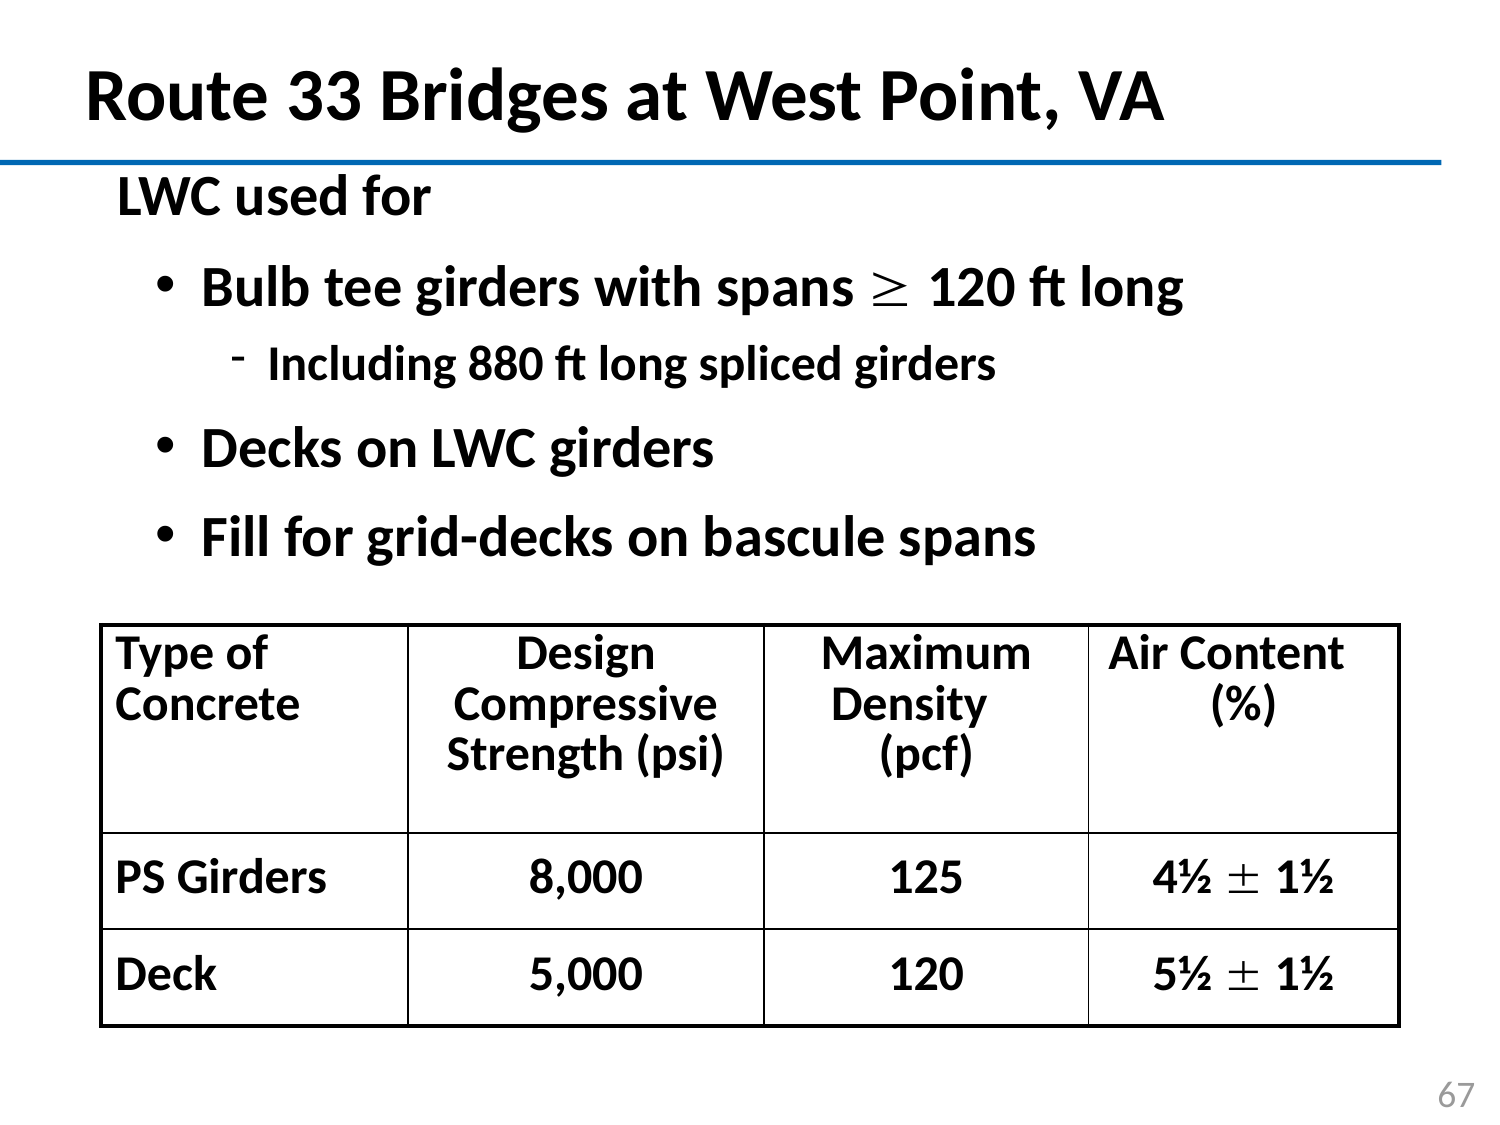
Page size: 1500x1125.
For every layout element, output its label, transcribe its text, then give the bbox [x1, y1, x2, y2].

table_cell 5,000 [409, 930, 763, 1024]
table_header Air Content (%) [1089, 627, 1397, 832]
table_header Design Compressive Strength (psi) [409, 627, 763, 832]
table_header Maximum Density (pcf) [765, 627, 1088, 832]
table_cell 120 [765, 930, 1088, 1024]
table_cell Deck [103, 930, 407, 1024]
title Route 33 Bridges at West Point, VA [70, 47, 1432, 150]
table_cell 125 [765, 834, 1088, 928]
table_header Type of Concrete [103, 627, 407, 832]
table_cell 4½  1½ [1089, 834, 1397, 928]
table_cell 8,000 [409, 834, 763, 928]
table_cell PS Girders [103, 834, 407, 928]
table_cell 5½  1½ [1089, 930, 1397, 1024]
list LWC used for Bulb tee girders with spans  120 ft long Including 880 ft long spliced girders Decks on LWC girders Fill for grid-decks on bascule spans [102, 149, 1429, 593]
